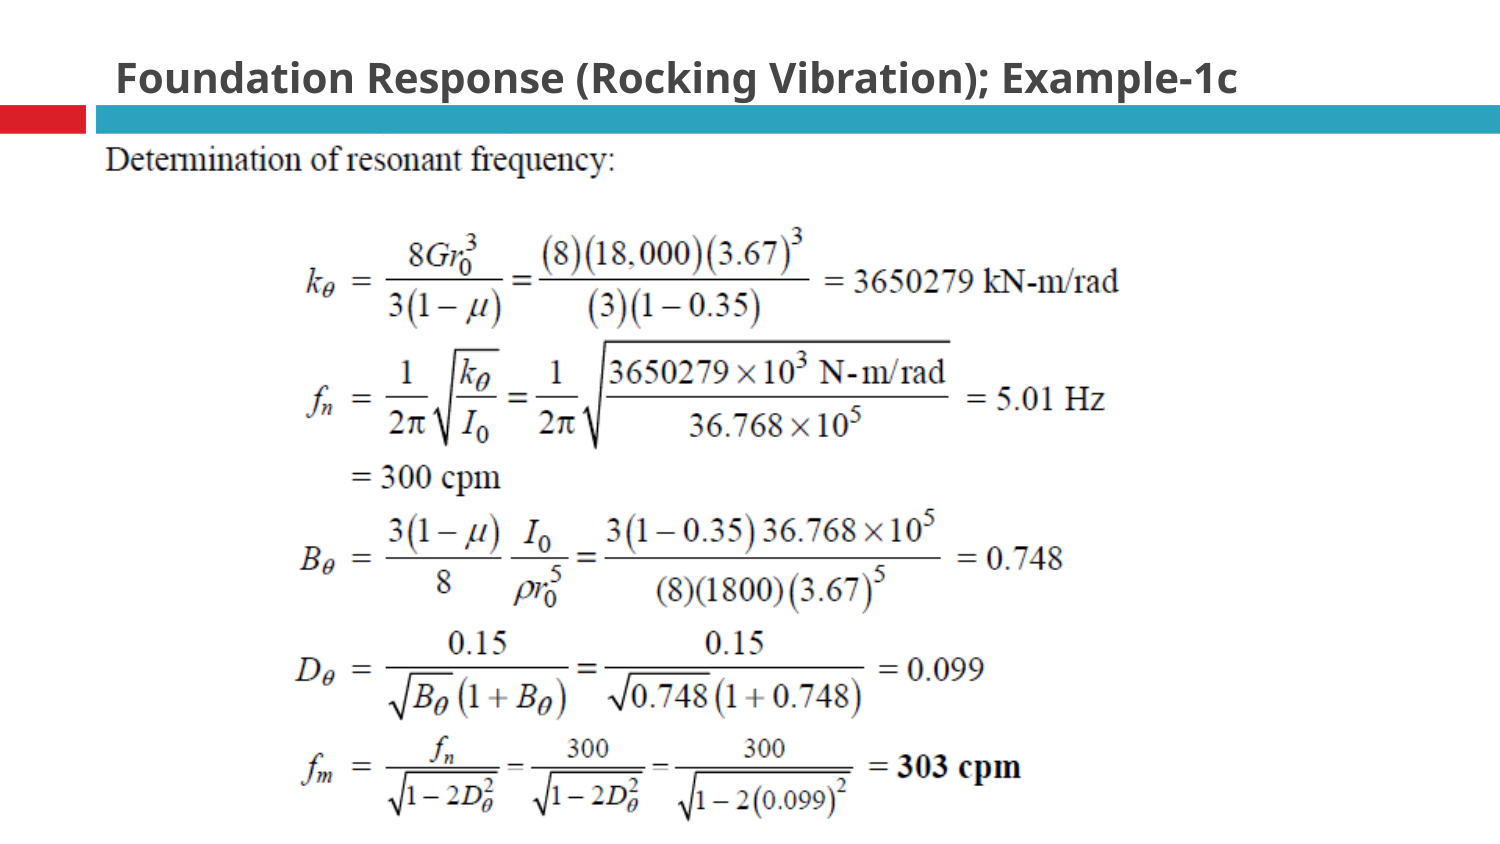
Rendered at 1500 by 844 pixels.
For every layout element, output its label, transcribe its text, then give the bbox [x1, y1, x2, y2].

picture [0, 104, 1500, 823]
title Foundation Response (Rocking Vibration); Example-1c [99, 9, 1438, 110]
